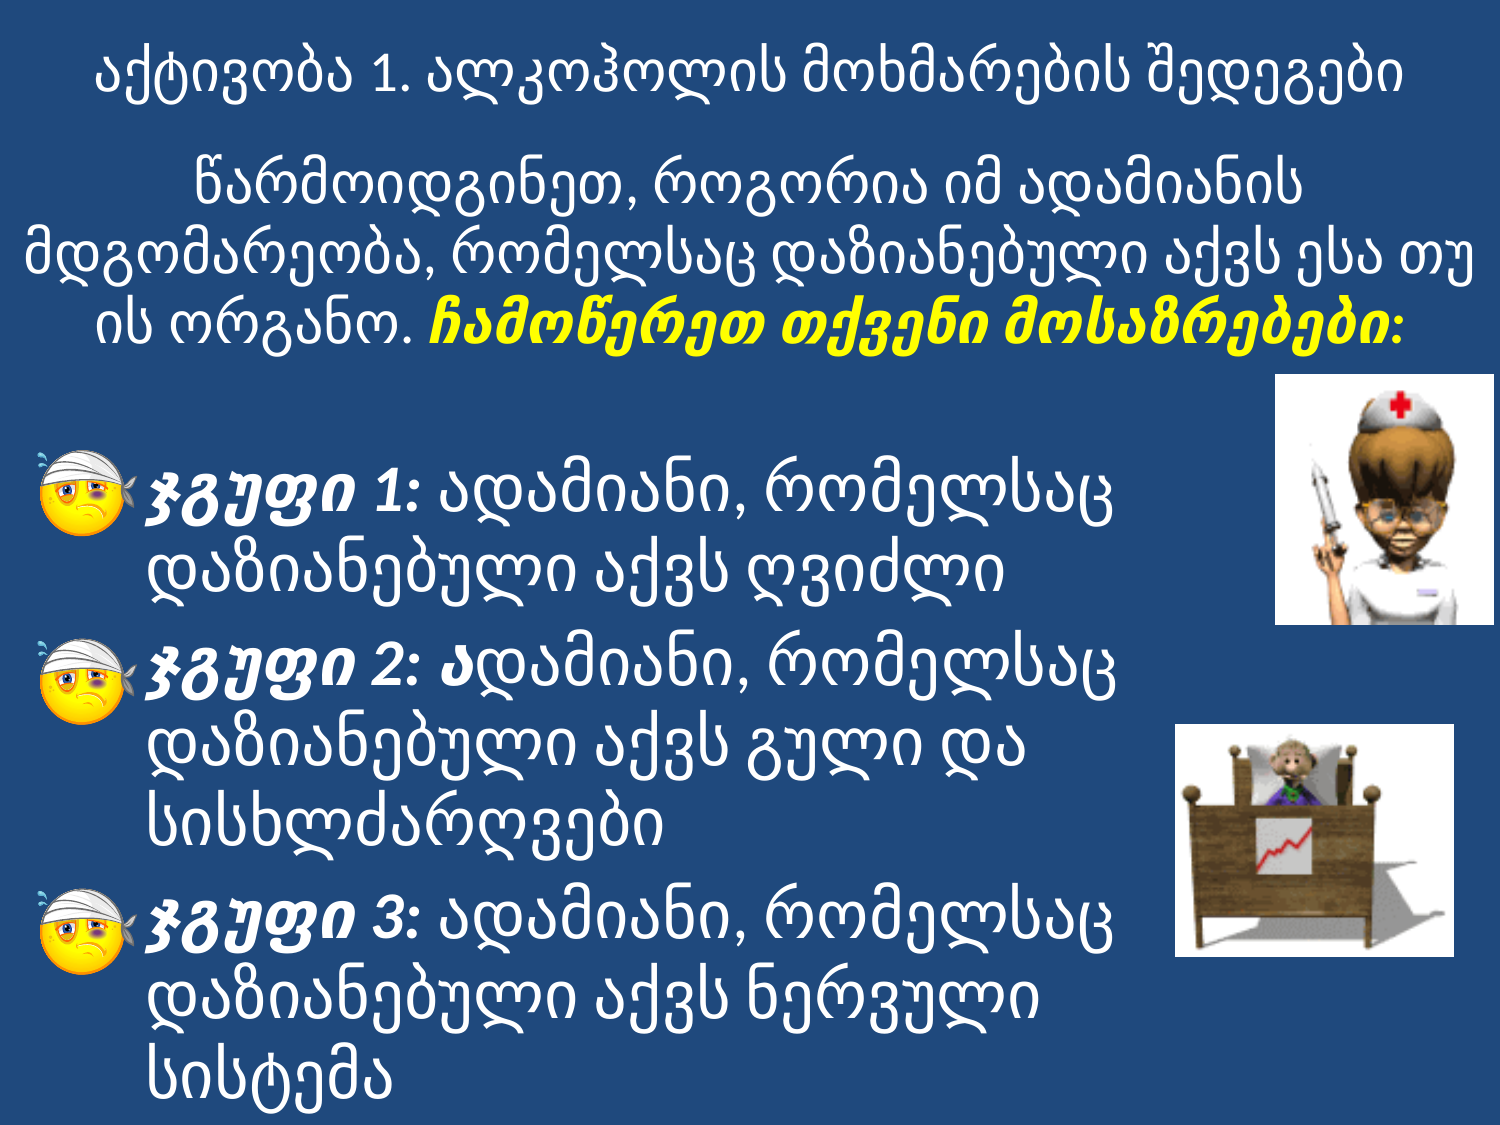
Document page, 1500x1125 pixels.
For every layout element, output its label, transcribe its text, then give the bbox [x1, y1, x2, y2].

picture [37, 888, 138, 976]
title აქტივობა 1. ალკოჰოლის მოხმარების შედეგები [0, 0, 1500, 137]
list ჯგუფი 1: ადამიანი, რომელსაც დაზიანებული აქვს ღვიძლი ჯგუფი 2: ადამიანი, რომელსაც დაზიანებული აქვს გული და სისხლძარღვები ჯგუფი 3: ადამიანი, რომელსაც დაზიანებული აქვს ნერვული სისტემა [0, 437, 1188, 1125]
picture [37, 449, 138, 537]
picture [1174, 724, 1454, 957]
text_box წარმოიდგინეთ, როგორია იმ ადამიანის მდგომარეობა, რომელსაც დაზიანებული აქვს ესა თუ ის ორგანო. ჩამოწერეთ თქვენი მოსაზრებები: [0, 137, 1500, 363]
picture [1274, 374, 1494, 626]
picture [37, 638, 138, 726]
